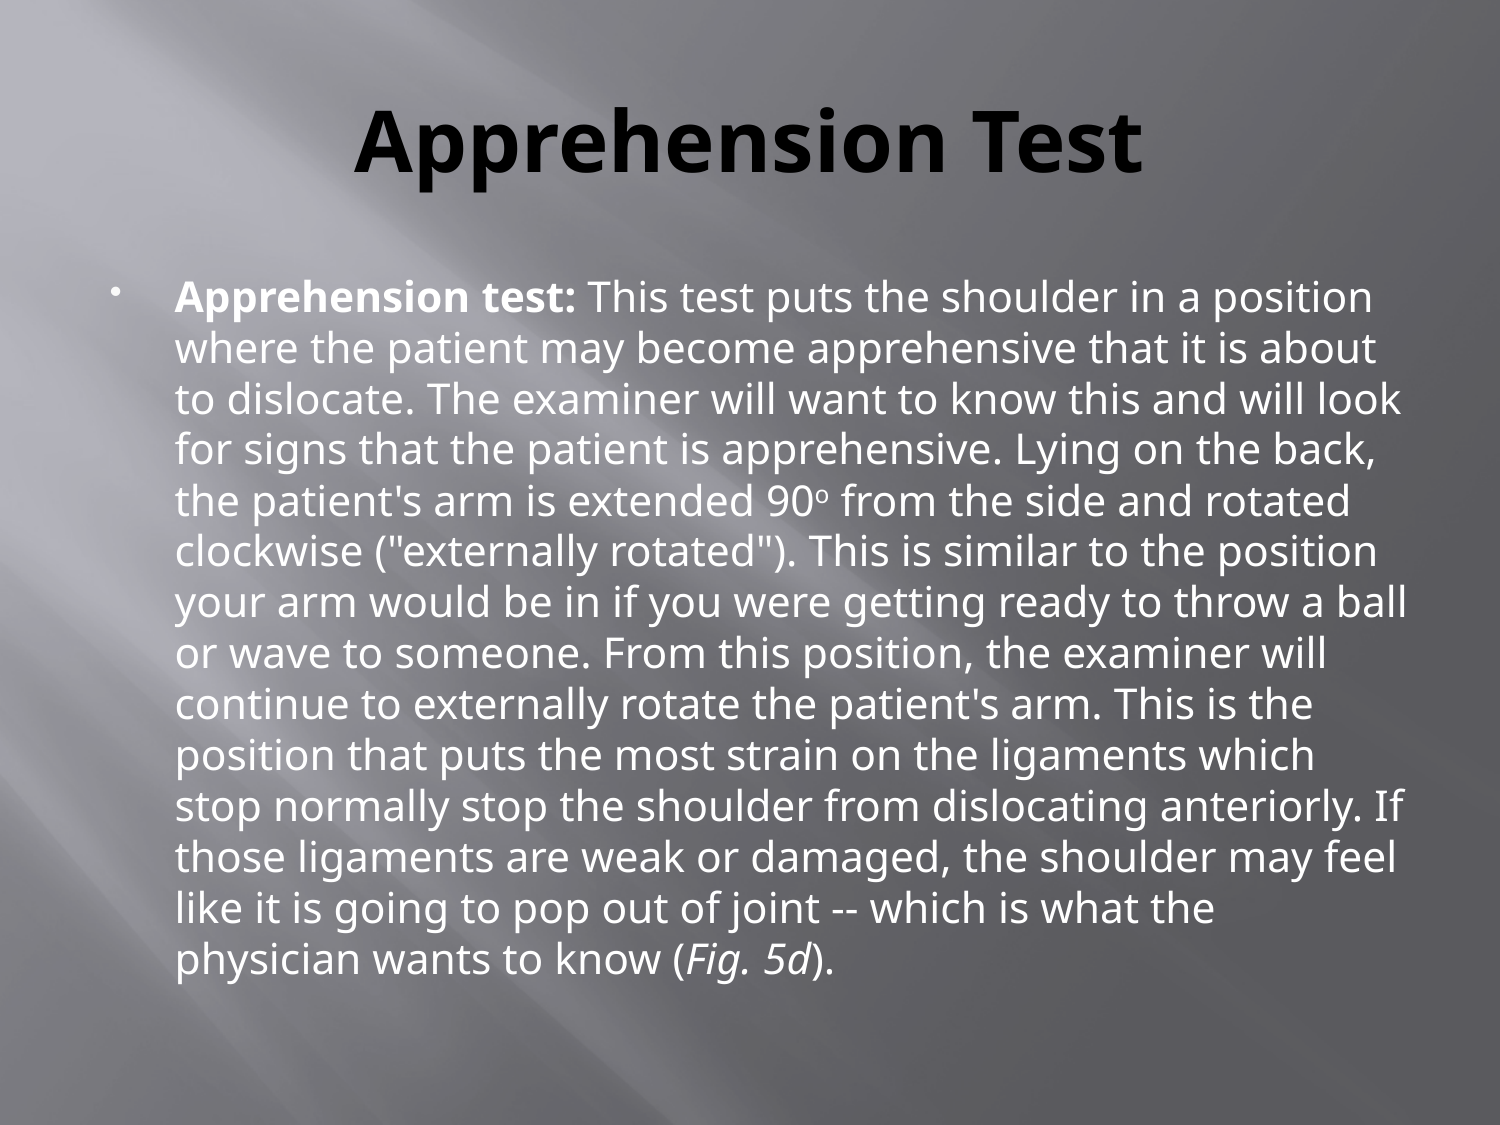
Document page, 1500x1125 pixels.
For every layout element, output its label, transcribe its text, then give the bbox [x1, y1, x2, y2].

title Apprehension Test [75, 45, 1425, 233]
list Apprehension test: This test puts the shoulder in a position where the patient may become apprehensive that it is about to dislocate. The examiner will want to know this and will look for signs that the patient is apprehensive. Lying on the back, the patient's arm is extended 90o from the side and rotated clockwise ("externally rotated"). This is similar to the position your arm would be in if you were getting ready to throw a ball or wave to someone. From this position, the examiner will continue to externally rotate the patient's arm. This is the position that puts the most strain on the ligaments which stop normally stop the shoulder from dislocating anteriorly. If those ligaments are weak or damaged, the shoulder may feel like it is going to pop out of joint -- which is what the physician wants to know (Fig. 5d). [75, 262, 1425, 1035]
